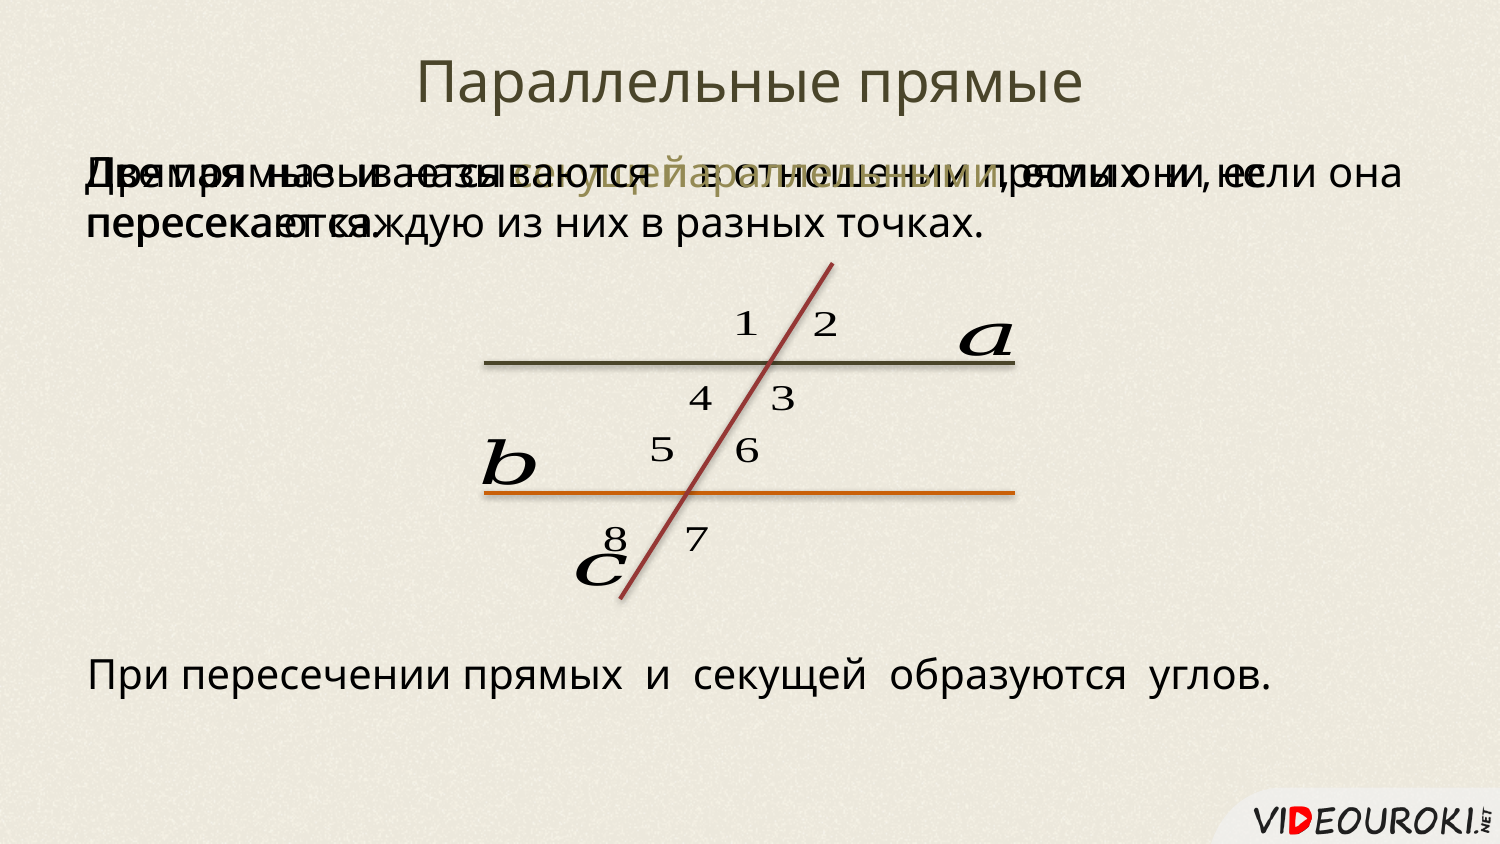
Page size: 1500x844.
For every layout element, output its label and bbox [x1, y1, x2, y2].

picture [0, 0, 1500, 844]
text_box [619, 262, 833, 600]
text_box [1210, 787, 1500, 844]
